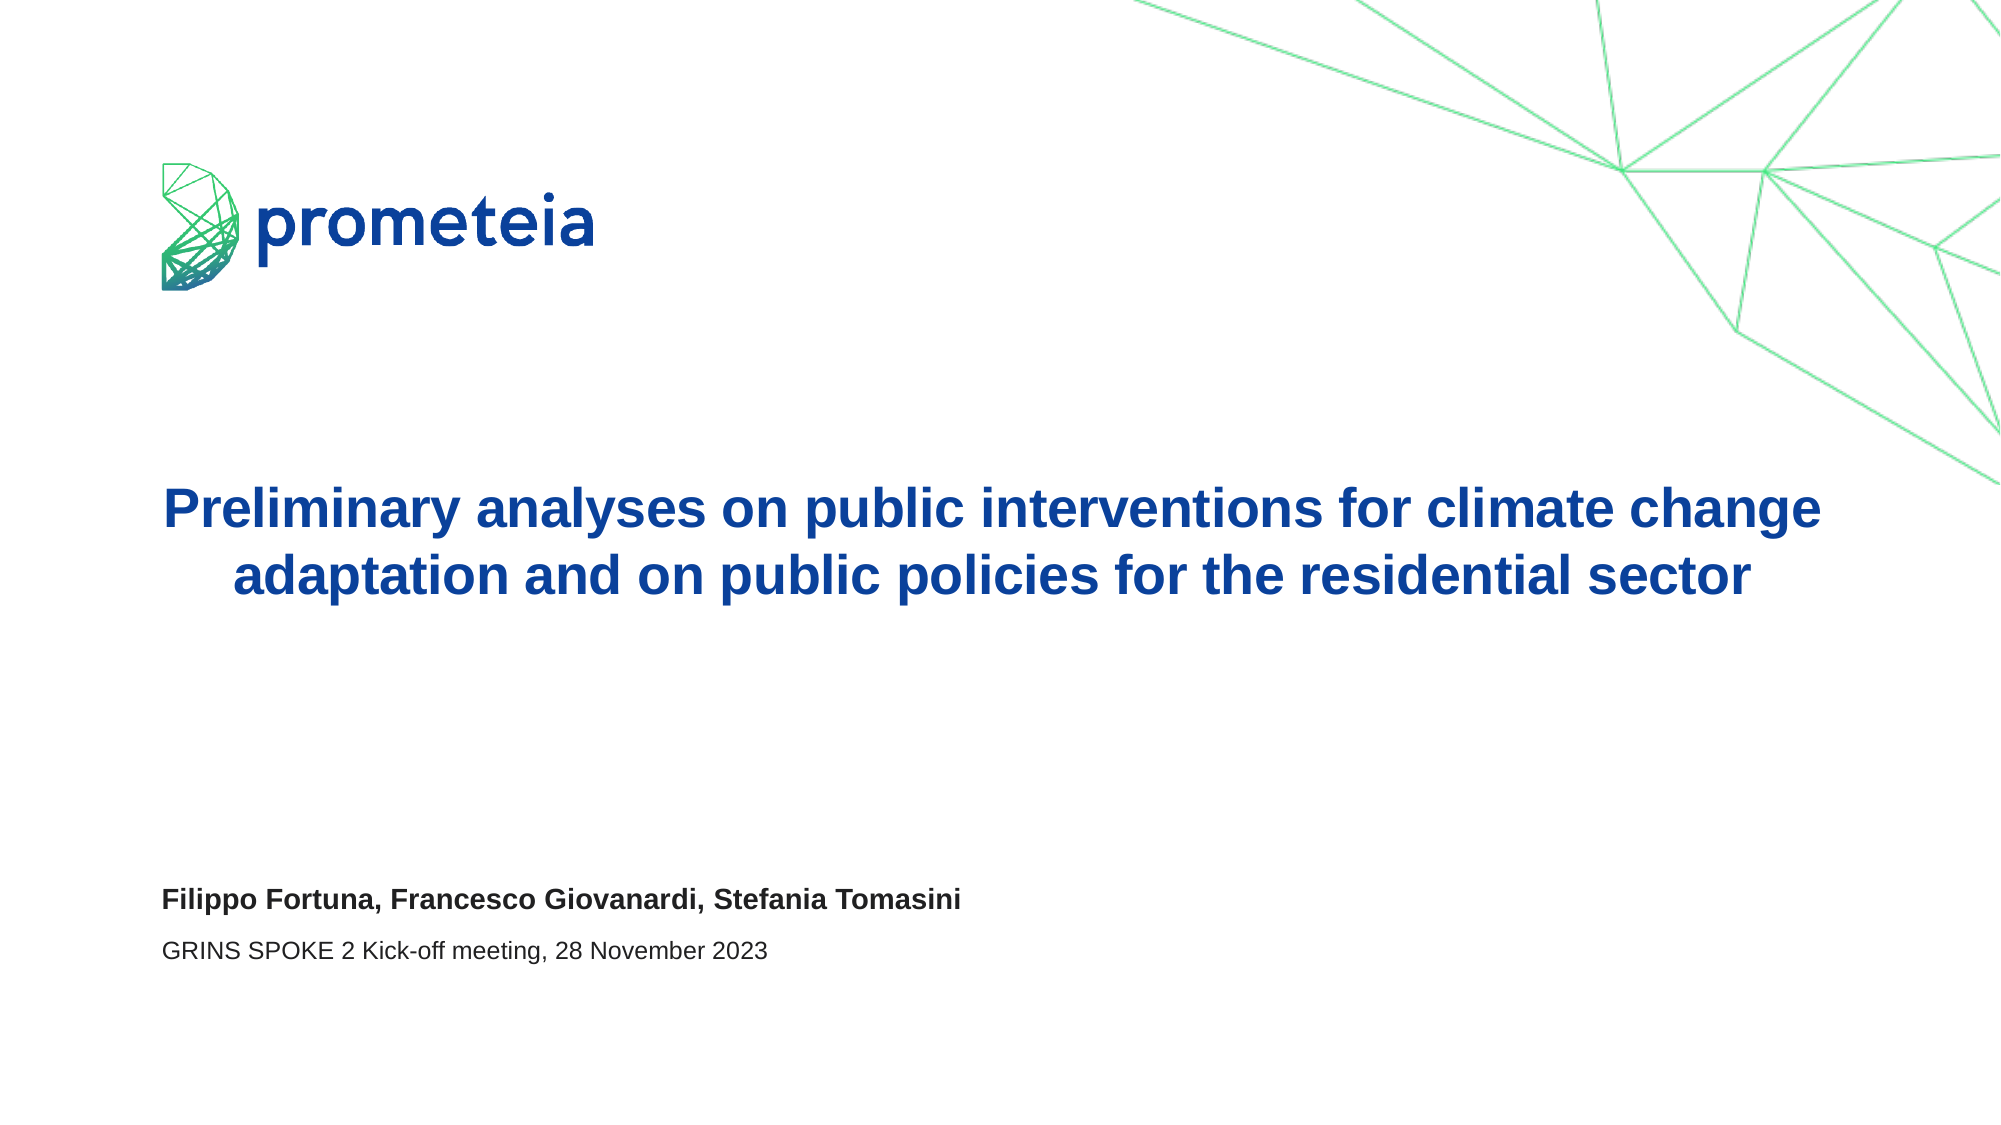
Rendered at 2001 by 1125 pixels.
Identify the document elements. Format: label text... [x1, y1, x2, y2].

title Preliminary analyses on public interventions for climate change adaptation and on public policies for the residential sector [147, 464, 1853, 661]
picture [114, 136, 642, 315]
list GRINS SPOKE 2 Kick-off meeting, 28 November 2023 [161, 919, 1279, 967]
list Filippo Fortuna, Francesco Giovanardi, Stefania Tomasini [161, 870, 1279, 916]
